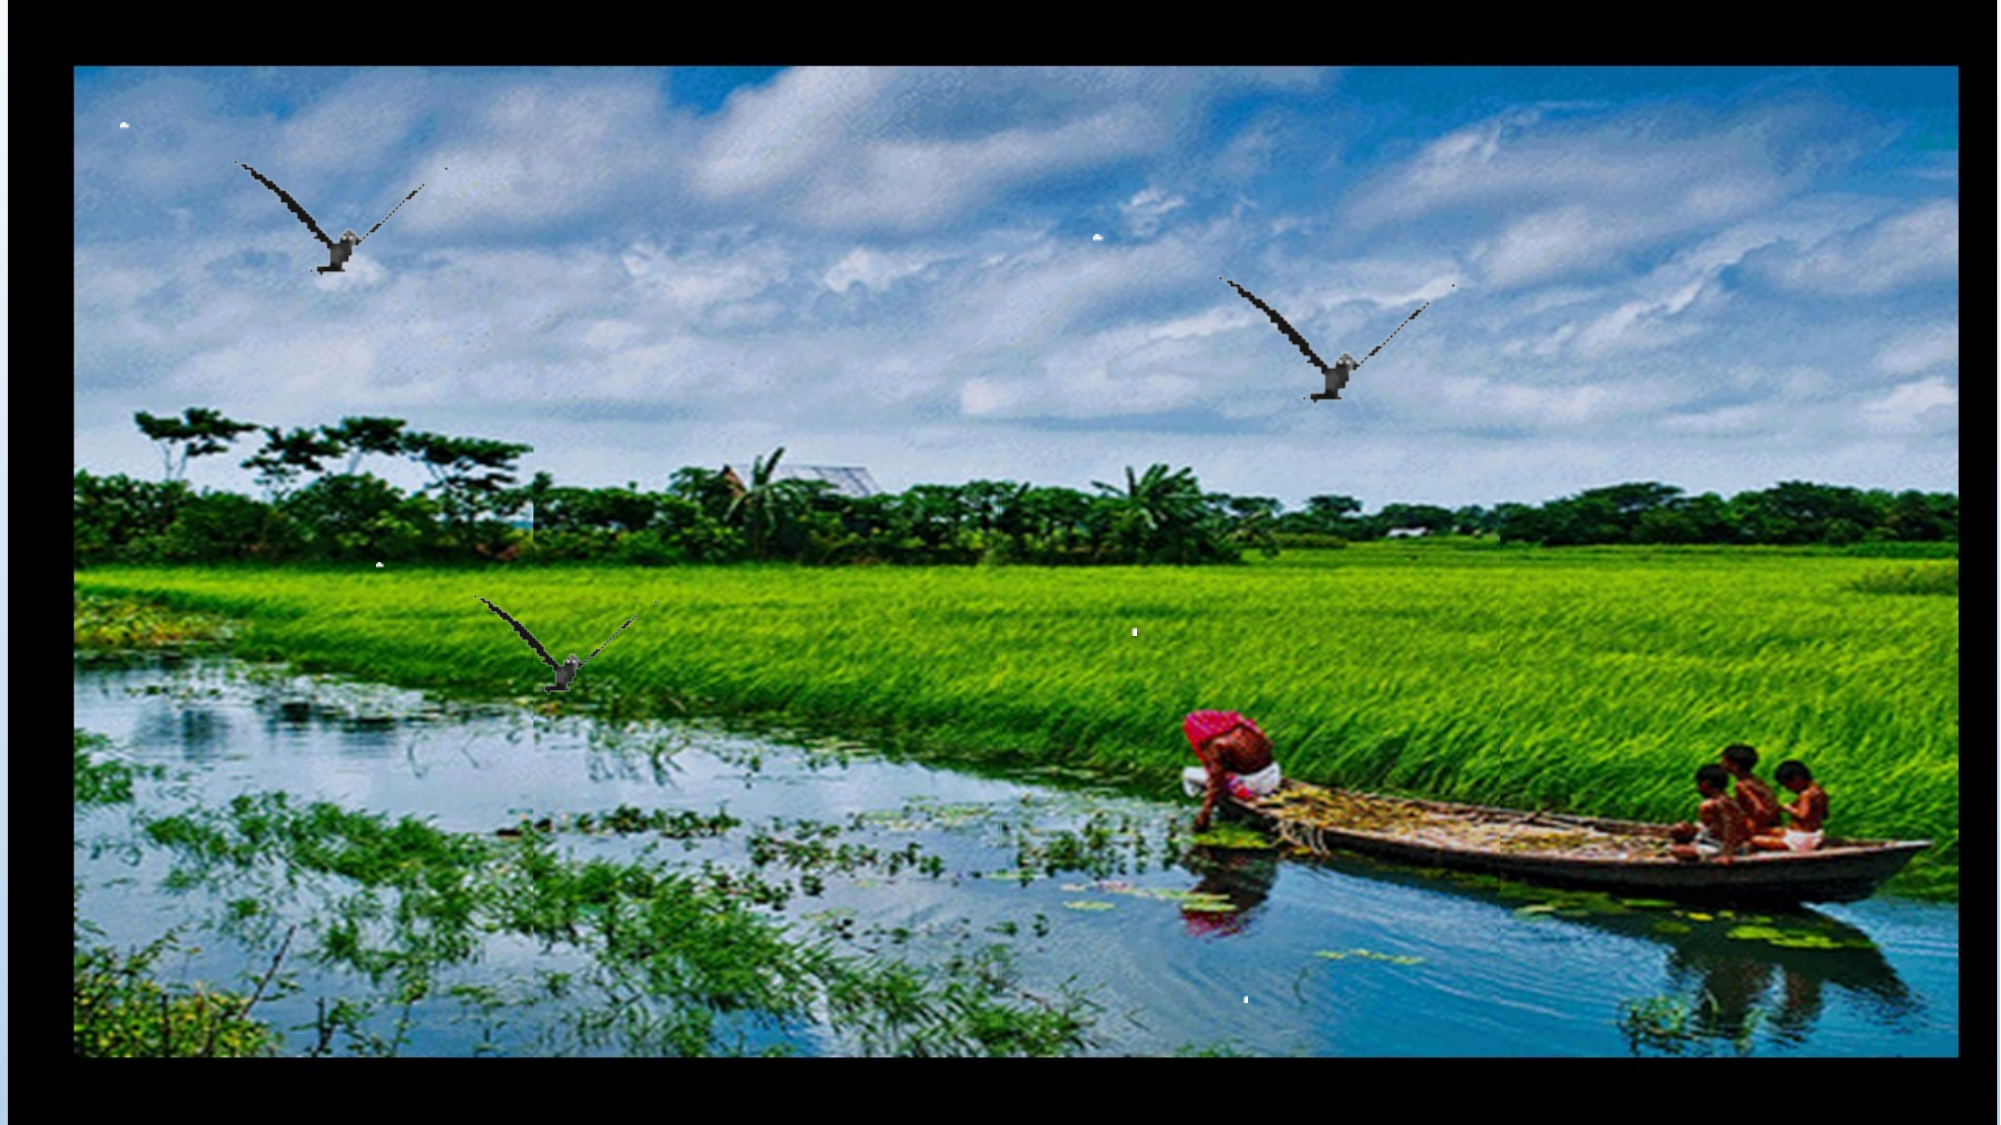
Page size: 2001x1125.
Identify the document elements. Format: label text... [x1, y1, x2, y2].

text_box স্বা [0, 0, 7, 430]
picture [7, 0, 2000, 1125]
